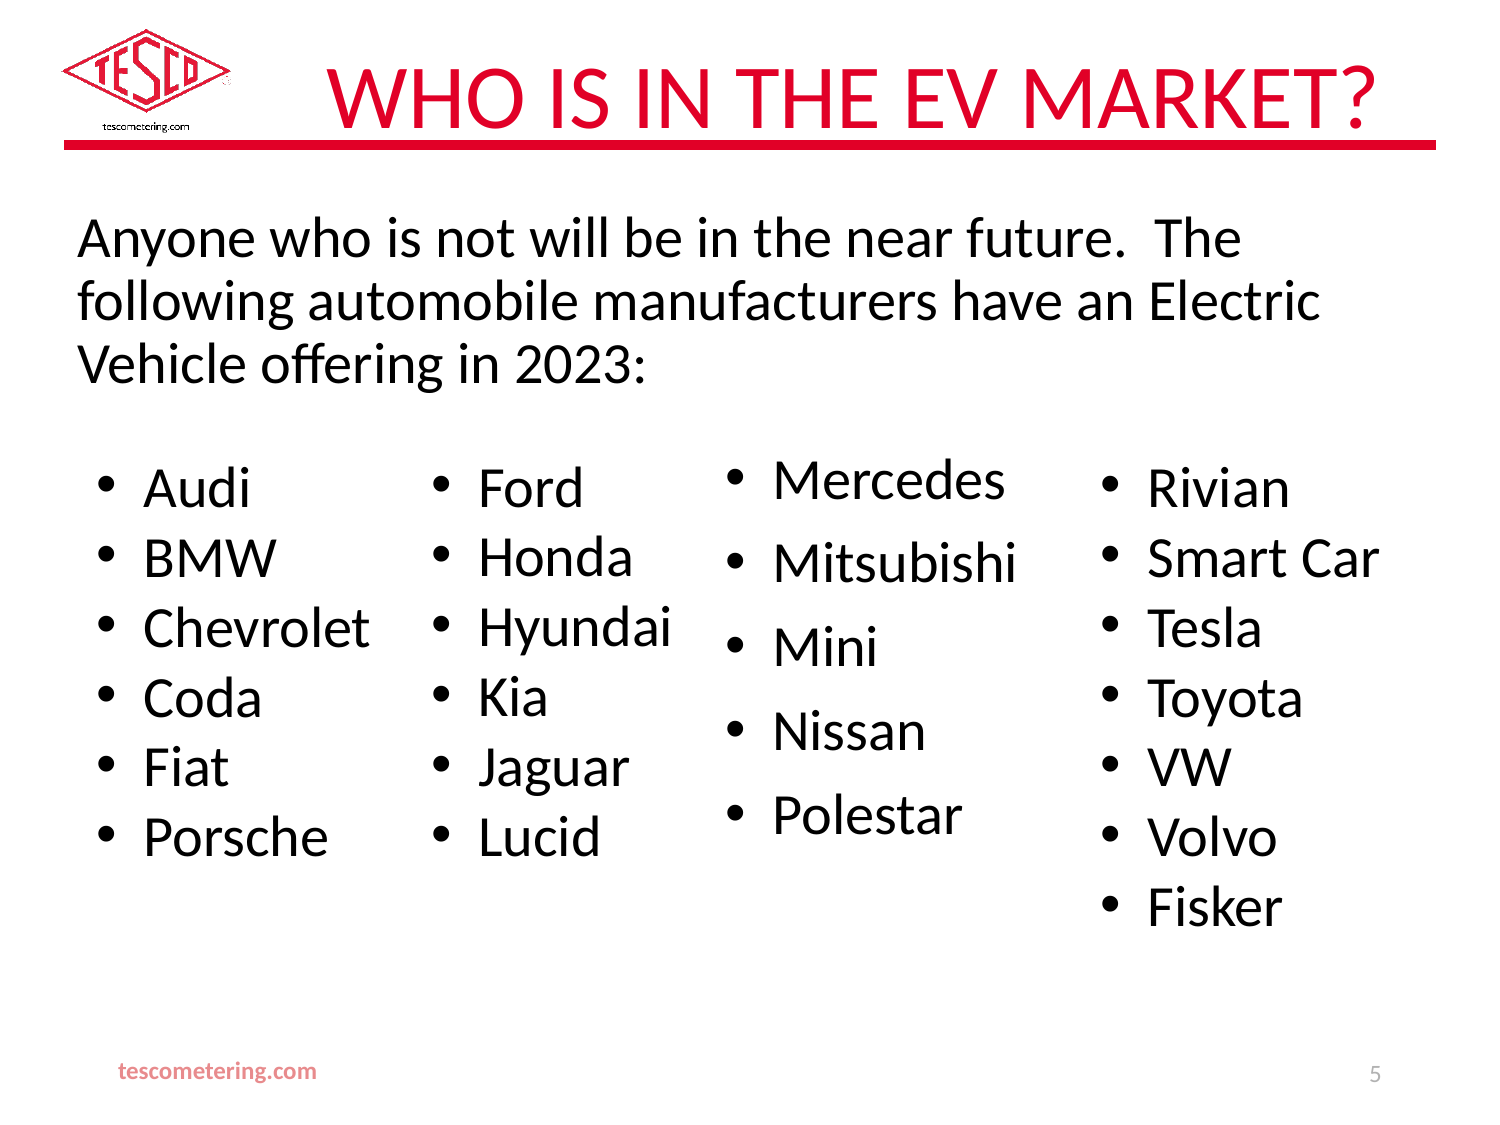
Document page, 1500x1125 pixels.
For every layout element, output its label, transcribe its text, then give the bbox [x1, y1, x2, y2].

picture [61, 29, 103, 133]
text_box Rivian Smart Car Tesla Toyota VW Volvo Fisker [1085, 441, 1500, 946]
list Mercedes Mitsubishi Mini Nissan Polestar [710, 441, 1050, 1094]
slide_number 5 [1059, 1042, 1397, 1103]
list Anyone who is not will be in the near future. The following automobile manufacturers have an Electric Vehicle offering in 2023: [62, 200, 1357, 1014]
text_box Audi BMW Chevrolet Coda Fiat Porsche [81, 441, 397, 946]
footer tescometering.com [103, 1039, 610, 1100]
title Who is in the EV Market? [103, 22, 1397, 176]
text_box Ford Honda Hyundai Kia Jaguar Lucid [416, 441, 714, 876]
